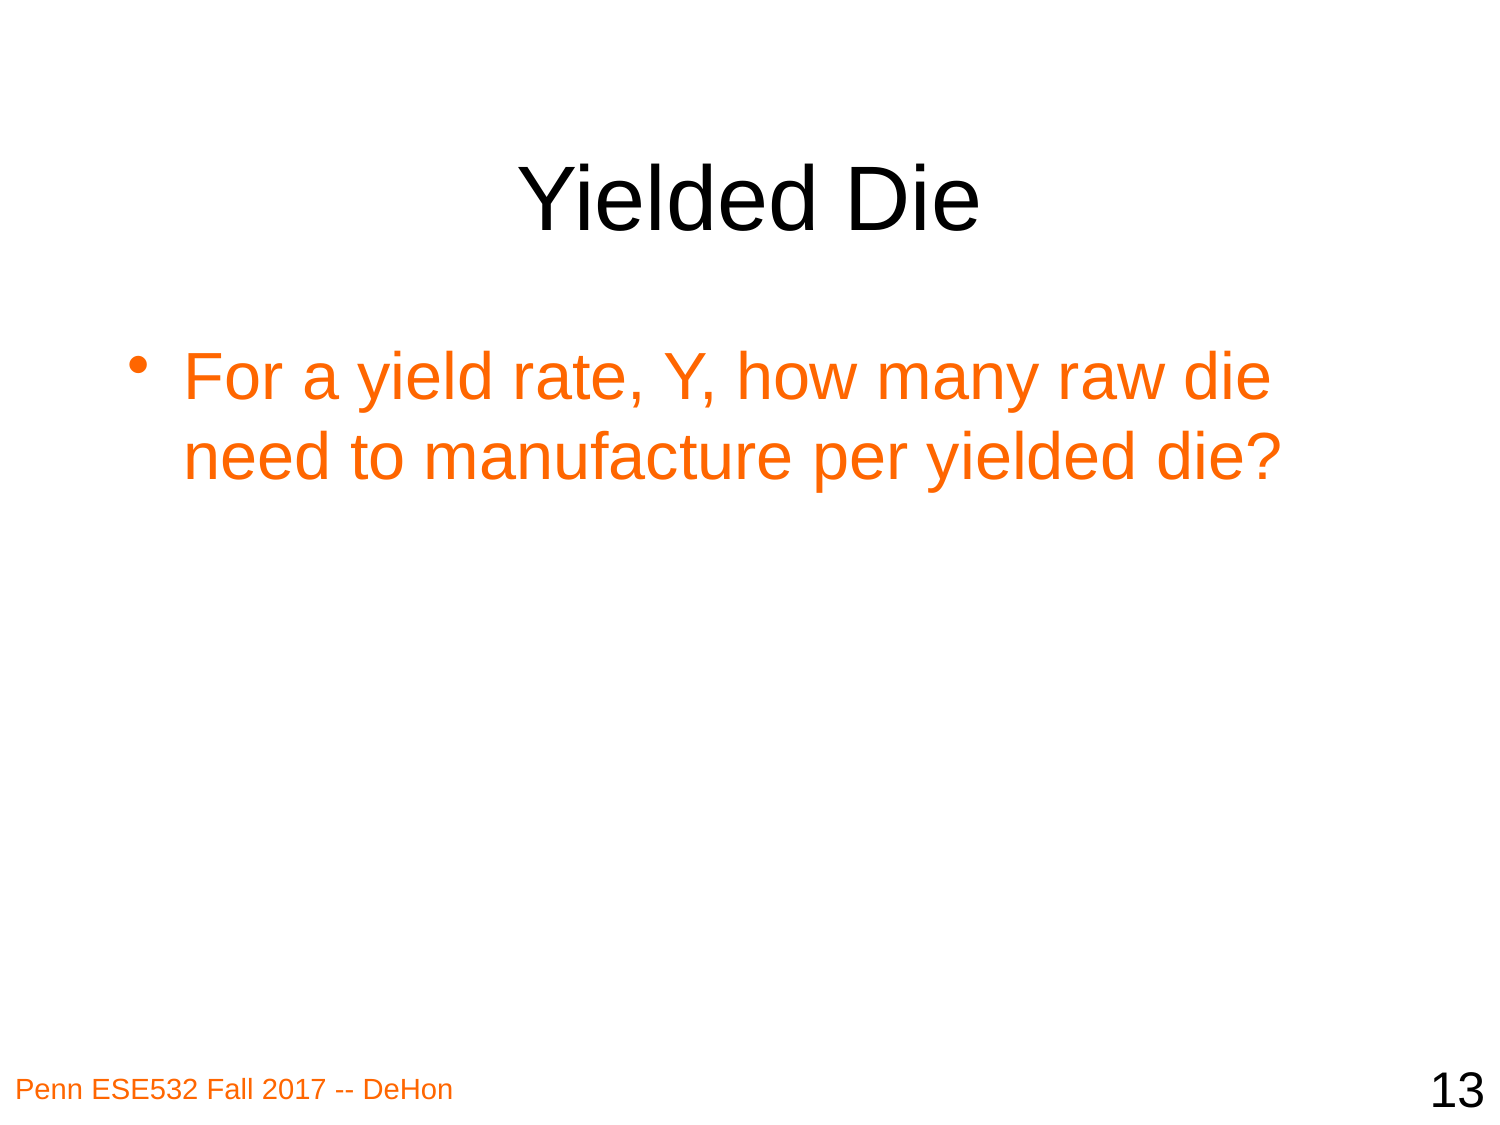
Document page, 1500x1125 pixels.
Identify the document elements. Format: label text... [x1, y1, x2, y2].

slide_number 13 [1187, 1049, 1500, 1125]
slide_number Penn ESE532 Fall 2017 -- DeHon [0, 1062, 576, 1125]
title Yielded Die [112, 99, 1388, 288]
list For a yield rate, Y, how many raw die need to manufacture per yielded die? [112, 324, 1388, 1001]
